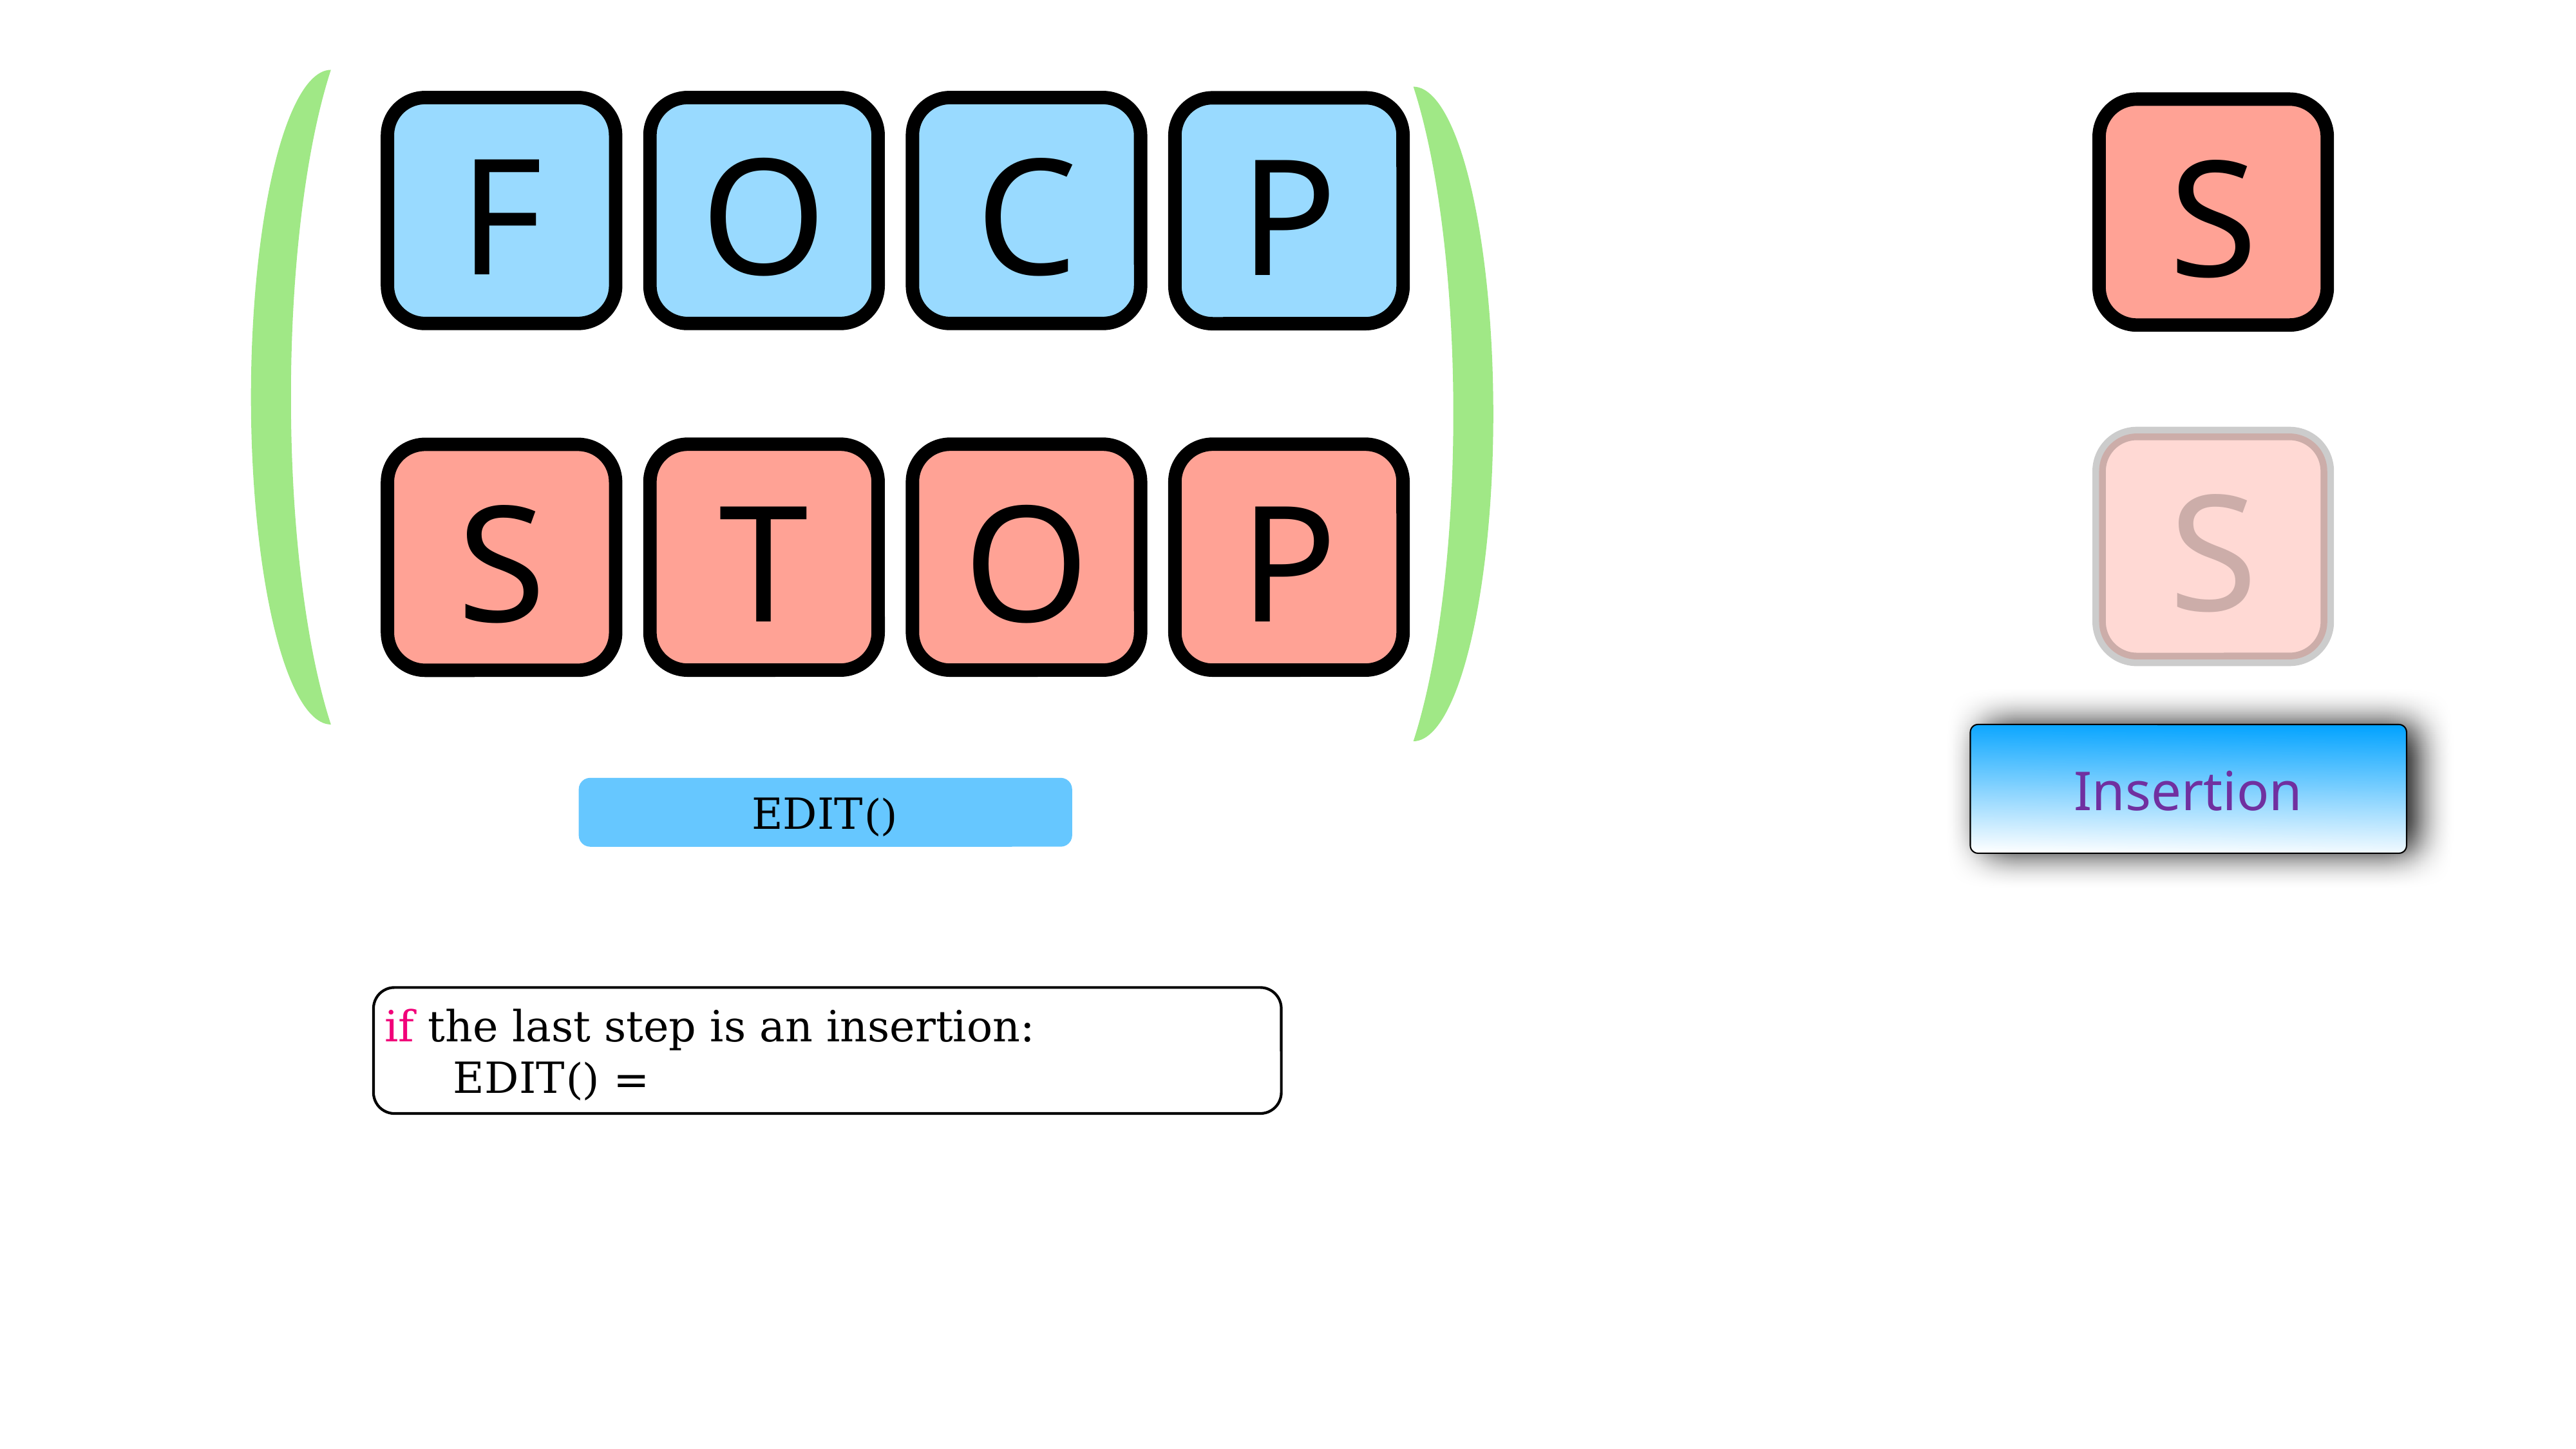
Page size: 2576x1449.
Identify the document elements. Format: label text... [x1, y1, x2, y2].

text_box T [650, 444, 878, 670]
text_box P [1175, 97, 1403, 324]
text_box P [1175, 444, 1403, 670]
text_box C [912, 97, 1141, 324]
text_box [1413, 86, 1493, 742]
text_box S [387, 444, 616, 670]
text_box [251, 70, 331, 724]
text_box F [387, 97, 616, 324]
text_box O [650, 97, 878, 324]
text_box S [2099, 433, 2327, 659]
text_box S [2099, 99, 2327, 325]
text_box O [912, 444, 1141, 670]
text_box Insertion [1970, 724, 2407, 853]
